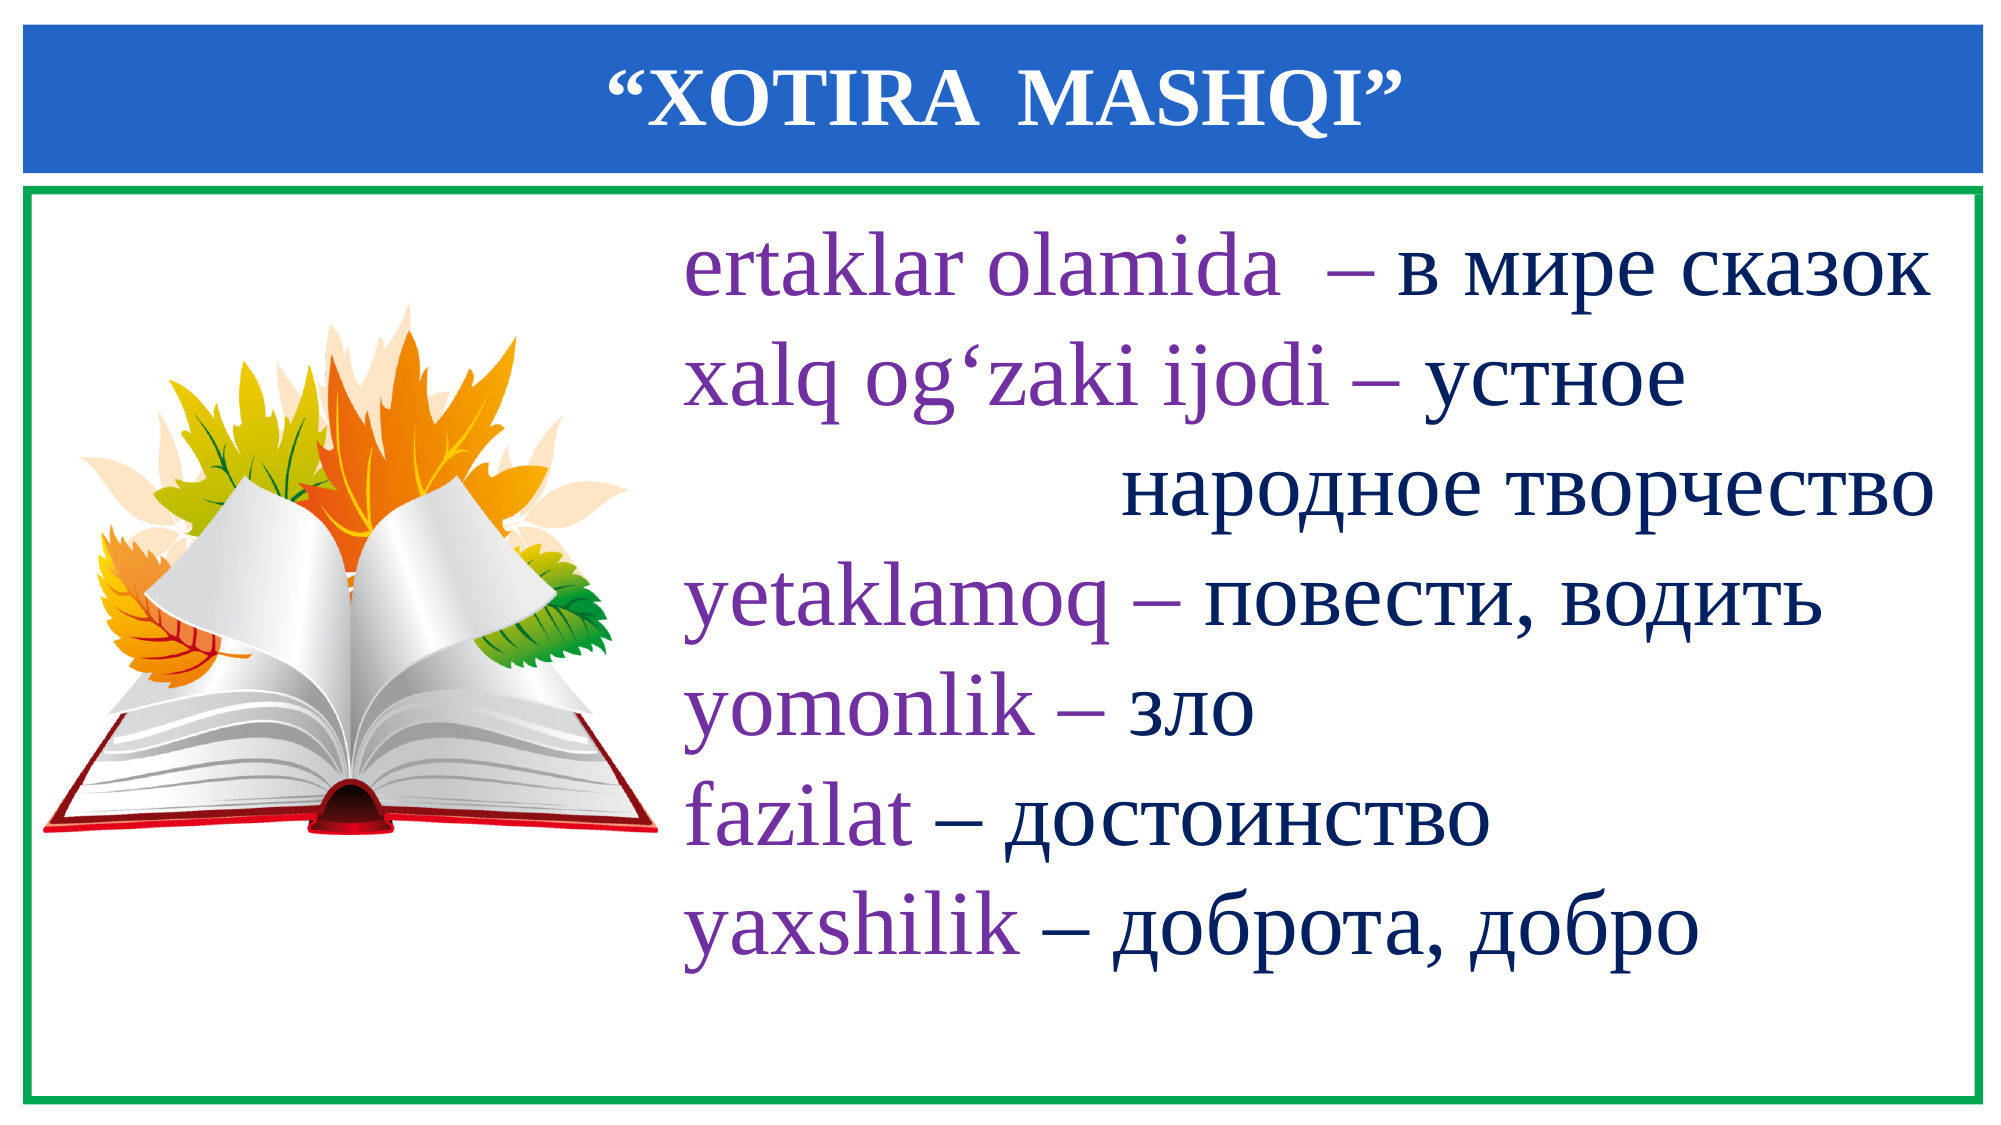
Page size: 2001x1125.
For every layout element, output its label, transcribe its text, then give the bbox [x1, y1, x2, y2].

text_box “XOTIRA MASHQI” [226, 35, 1786, 150]
picture [42, 302, 658, 836]
text_box ertaklar olamida – в мире сказок xalq og‘zaki ijodi – устное народное творчество yetaklamoq – повести, водить yomonlik – зло fazilat – достоинство yaxshilik – доброта, добро [669, 196, 1973, 1125]
